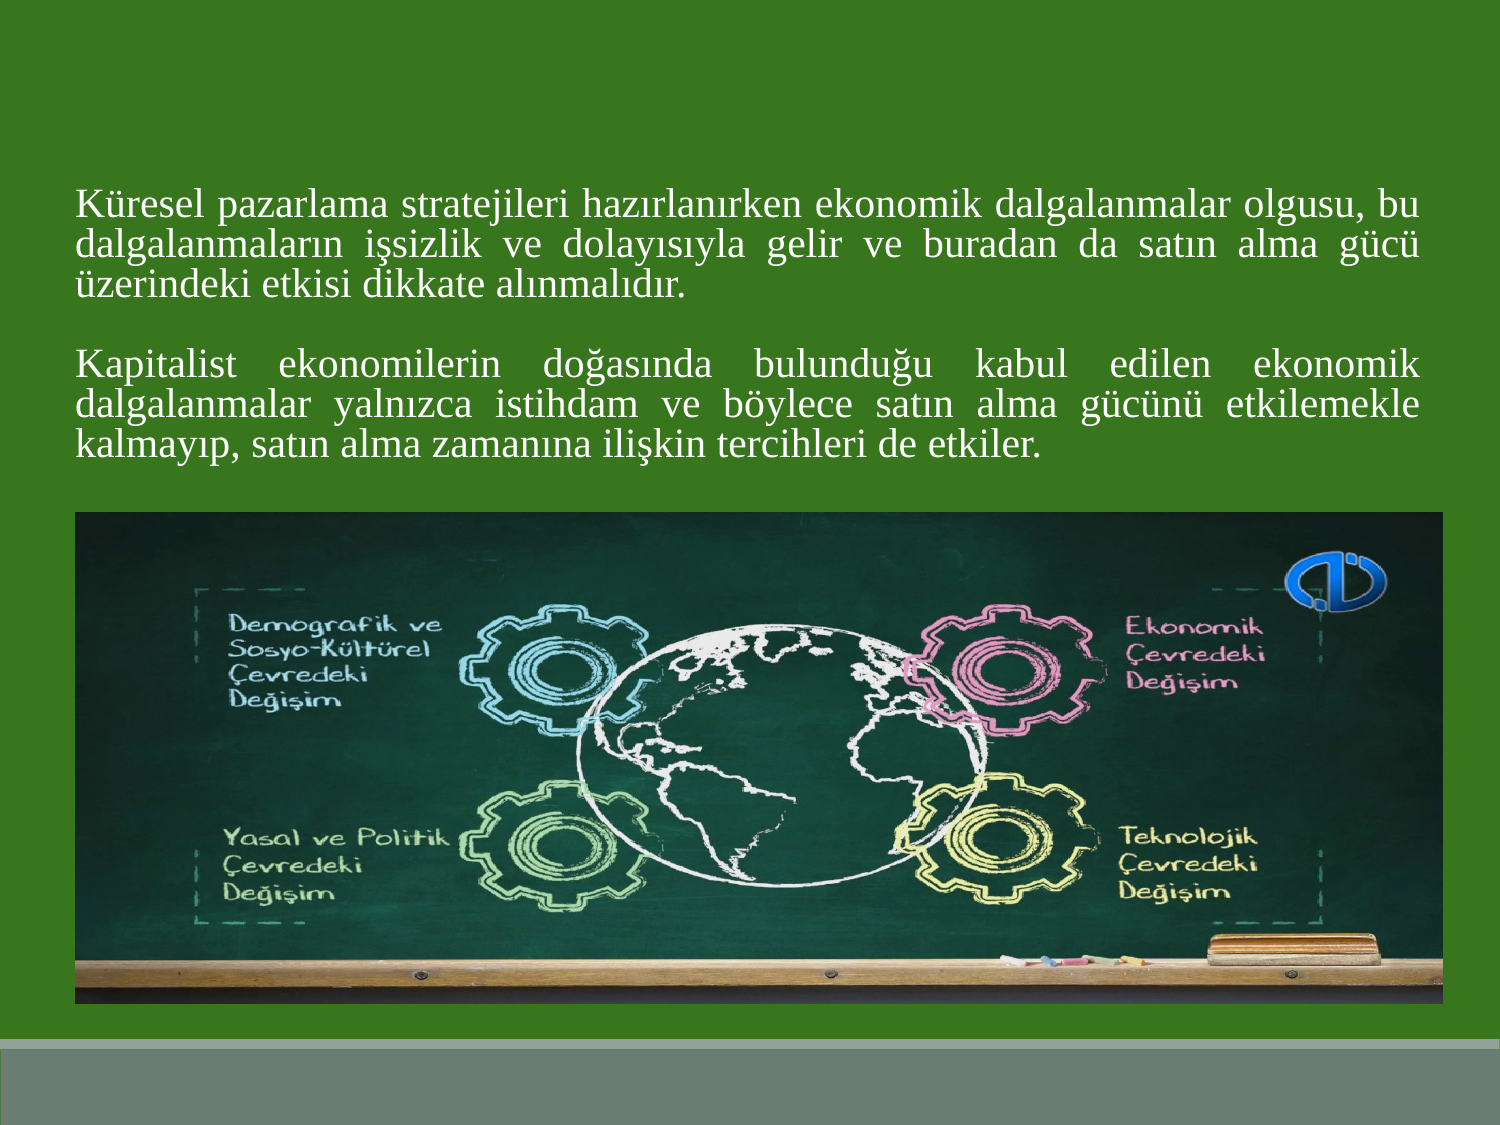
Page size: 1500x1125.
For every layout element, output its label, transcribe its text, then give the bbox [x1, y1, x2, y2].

list Küresel pazarlama stratejileri hazırlanırken ekonomik dalgalanmalar olgusu, bu dalgalanmaların işsizlik ve dolayısıyla gelir ve buradan da satın alma gücü üzerindeki etkisi dikkate alınmalıdır. Kapitalist ekonomilerin doğasında bulunduğu kabul edilen ekonomik dalgalanmalar yalnızca istihdam ve böylece satın alma gücünü etkilemekle kalmayıp, satın alma zamanına ilişkin tercihleri de etkiler. [75, 177, 1422, 510]
picture [74, 512, 1443, 1005]
